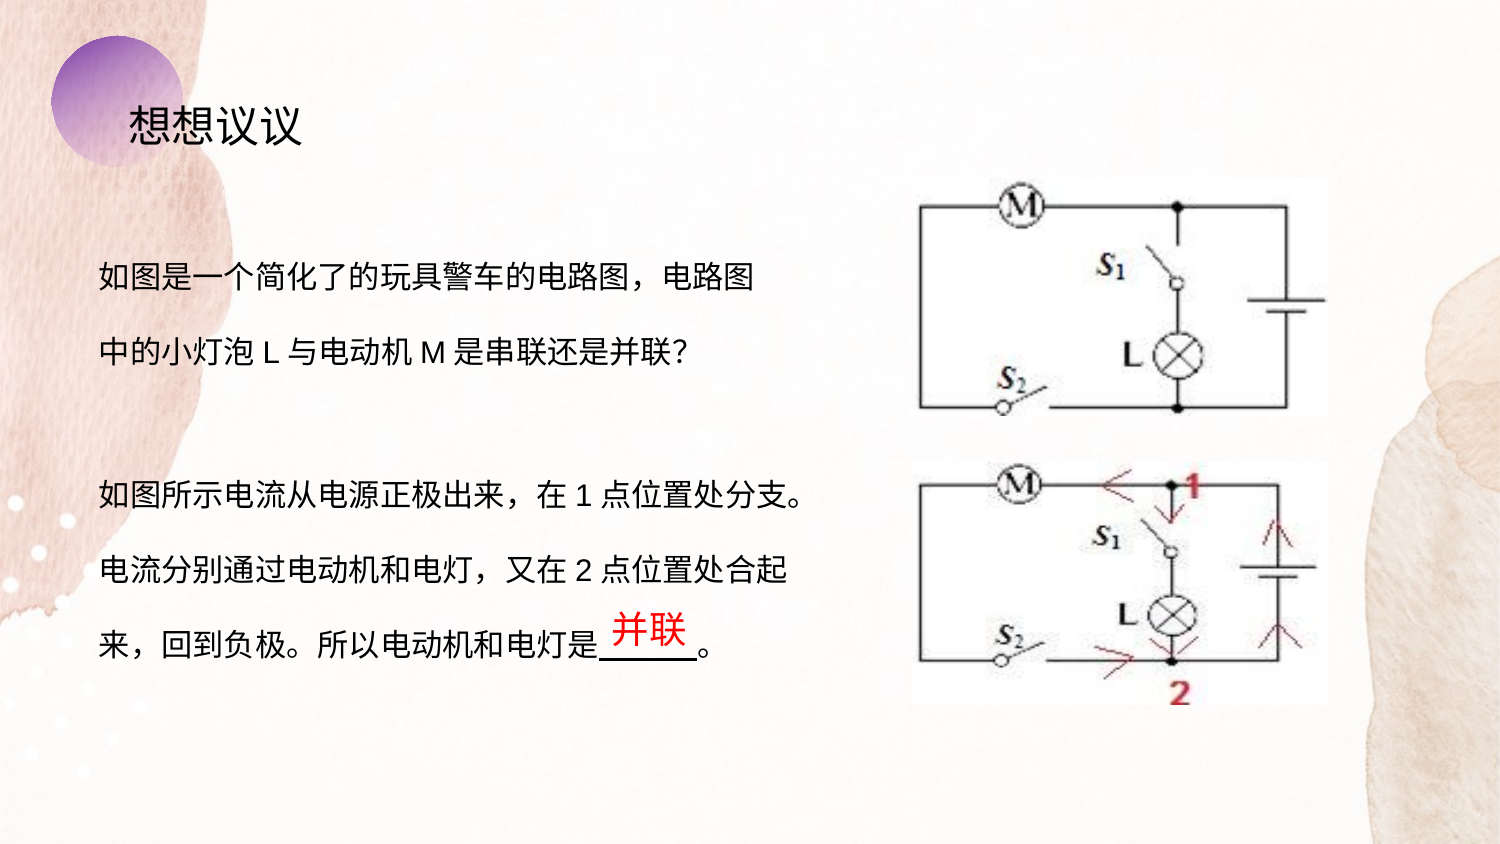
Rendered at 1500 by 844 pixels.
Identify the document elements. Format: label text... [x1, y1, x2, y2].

text_box 如图是一个简化了的玩具警车的电路图，电路图中的小灯泡L与电动机M是串联还是并联？ [91, 212, 787, 378]
picture [0, 0, 1500, 844]
text_box 并联 [600, 555, 699, 657]
text_box 想想议议 [116, 92, 315, 157]
text_box 如图所示电流从电源正极出来，在1点位置处分支。电流分别通过电动机和电灯，又在2点位置处合起来，回到负极。所以电动机和电灯是 。 [91, 430, 835, 670]
